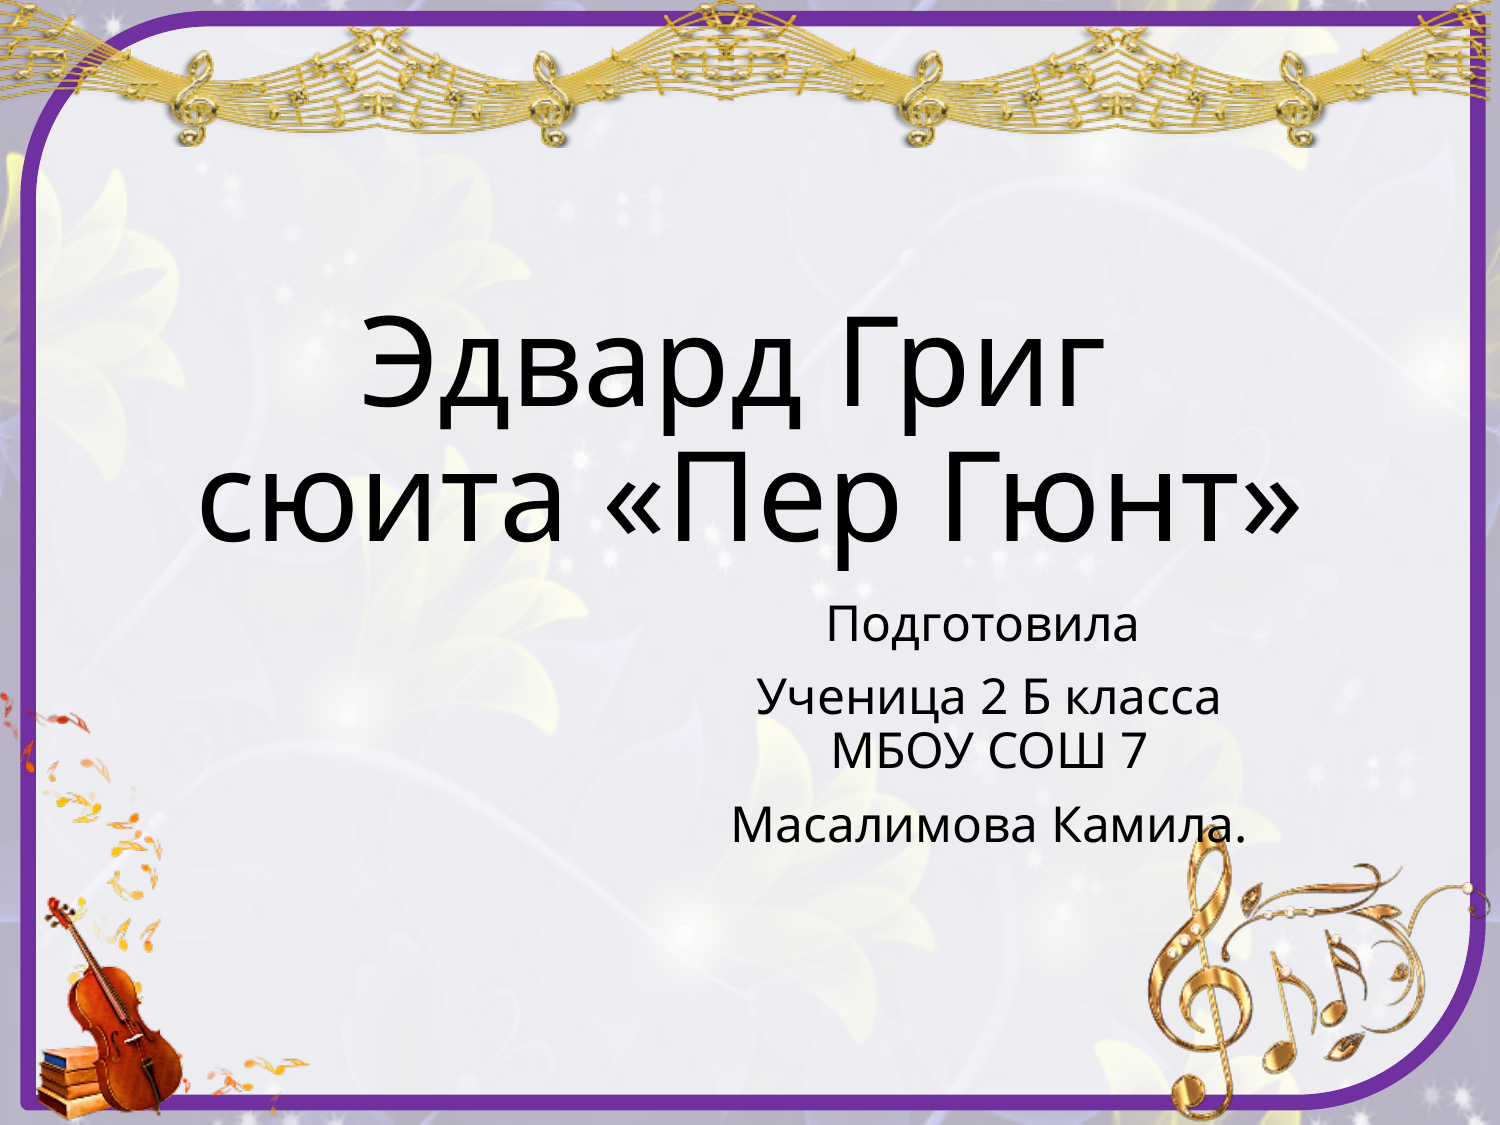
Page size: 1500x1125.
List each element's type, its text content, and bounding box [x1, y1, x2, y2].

subtitle Подготовила Ученица 2 Б класса МБОУ СОШ 7 Масалимова Камила. [666, 590, 1313, 863]
picture [0, 0, 1500, 1125]
title Эдвард Григ сюита «Пер Гюнт» [112, 184, 1388, 576]
